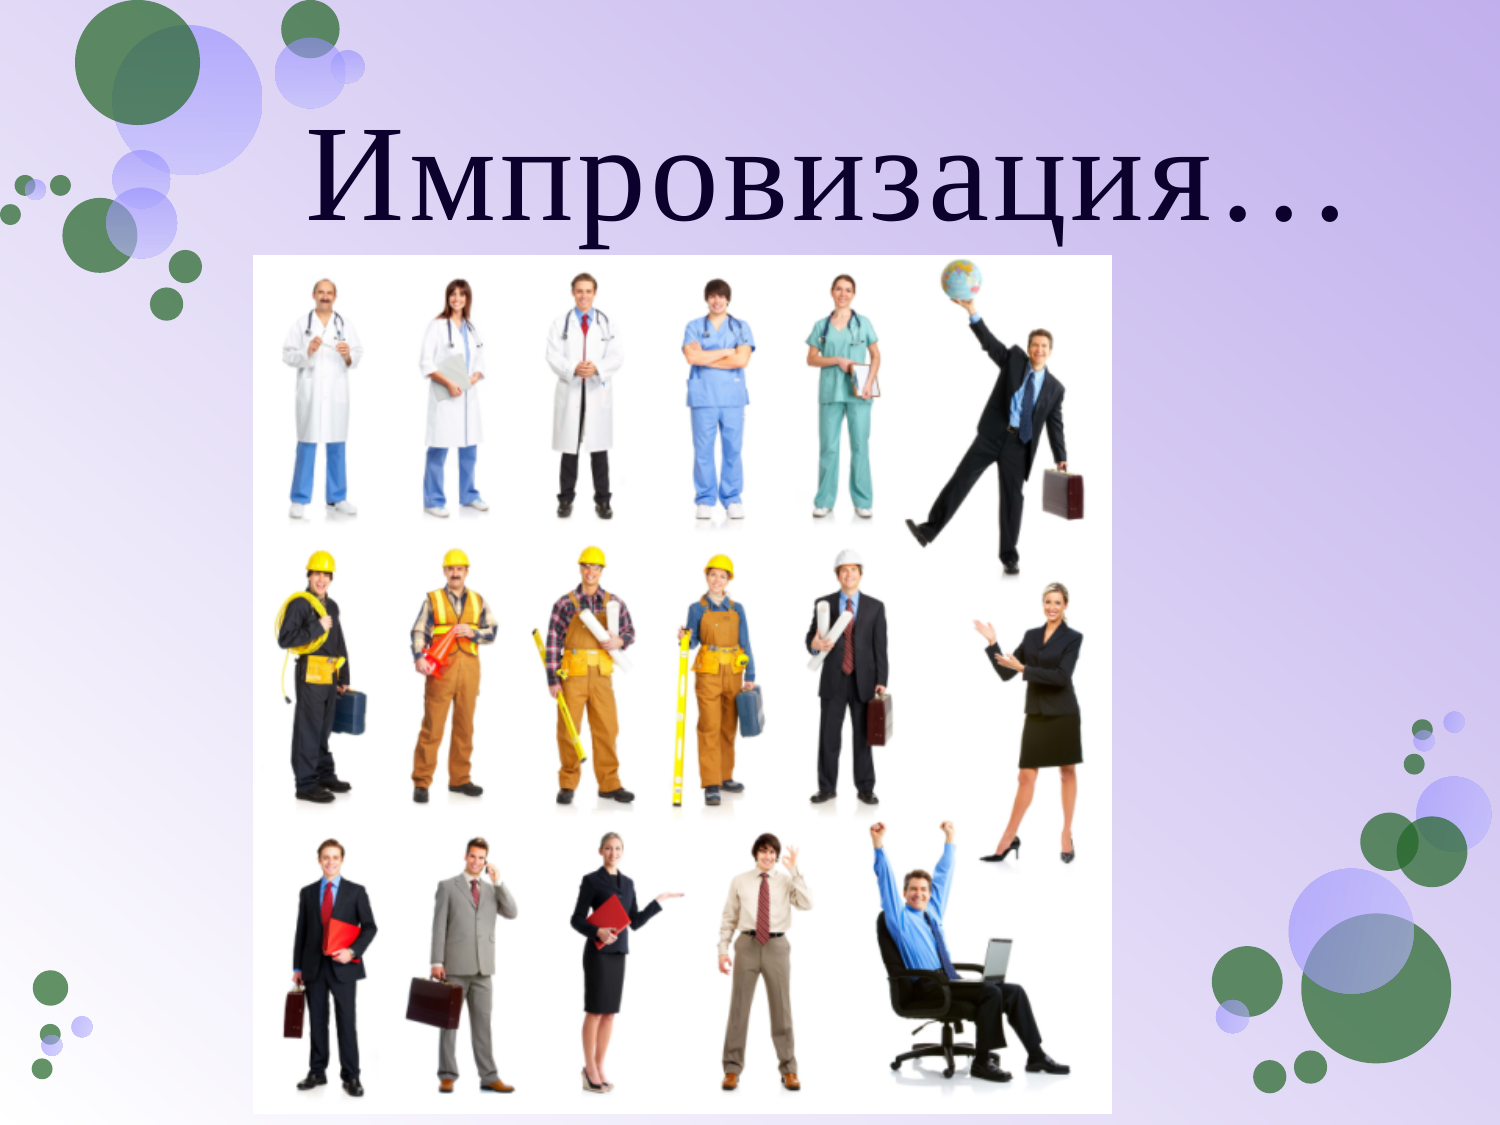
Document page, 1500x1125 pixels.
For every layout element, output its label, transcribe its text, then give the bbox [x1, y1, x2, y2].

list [252, 253, 1114, 1115]
title Импровизация… [237, 99, 1424, 232]
